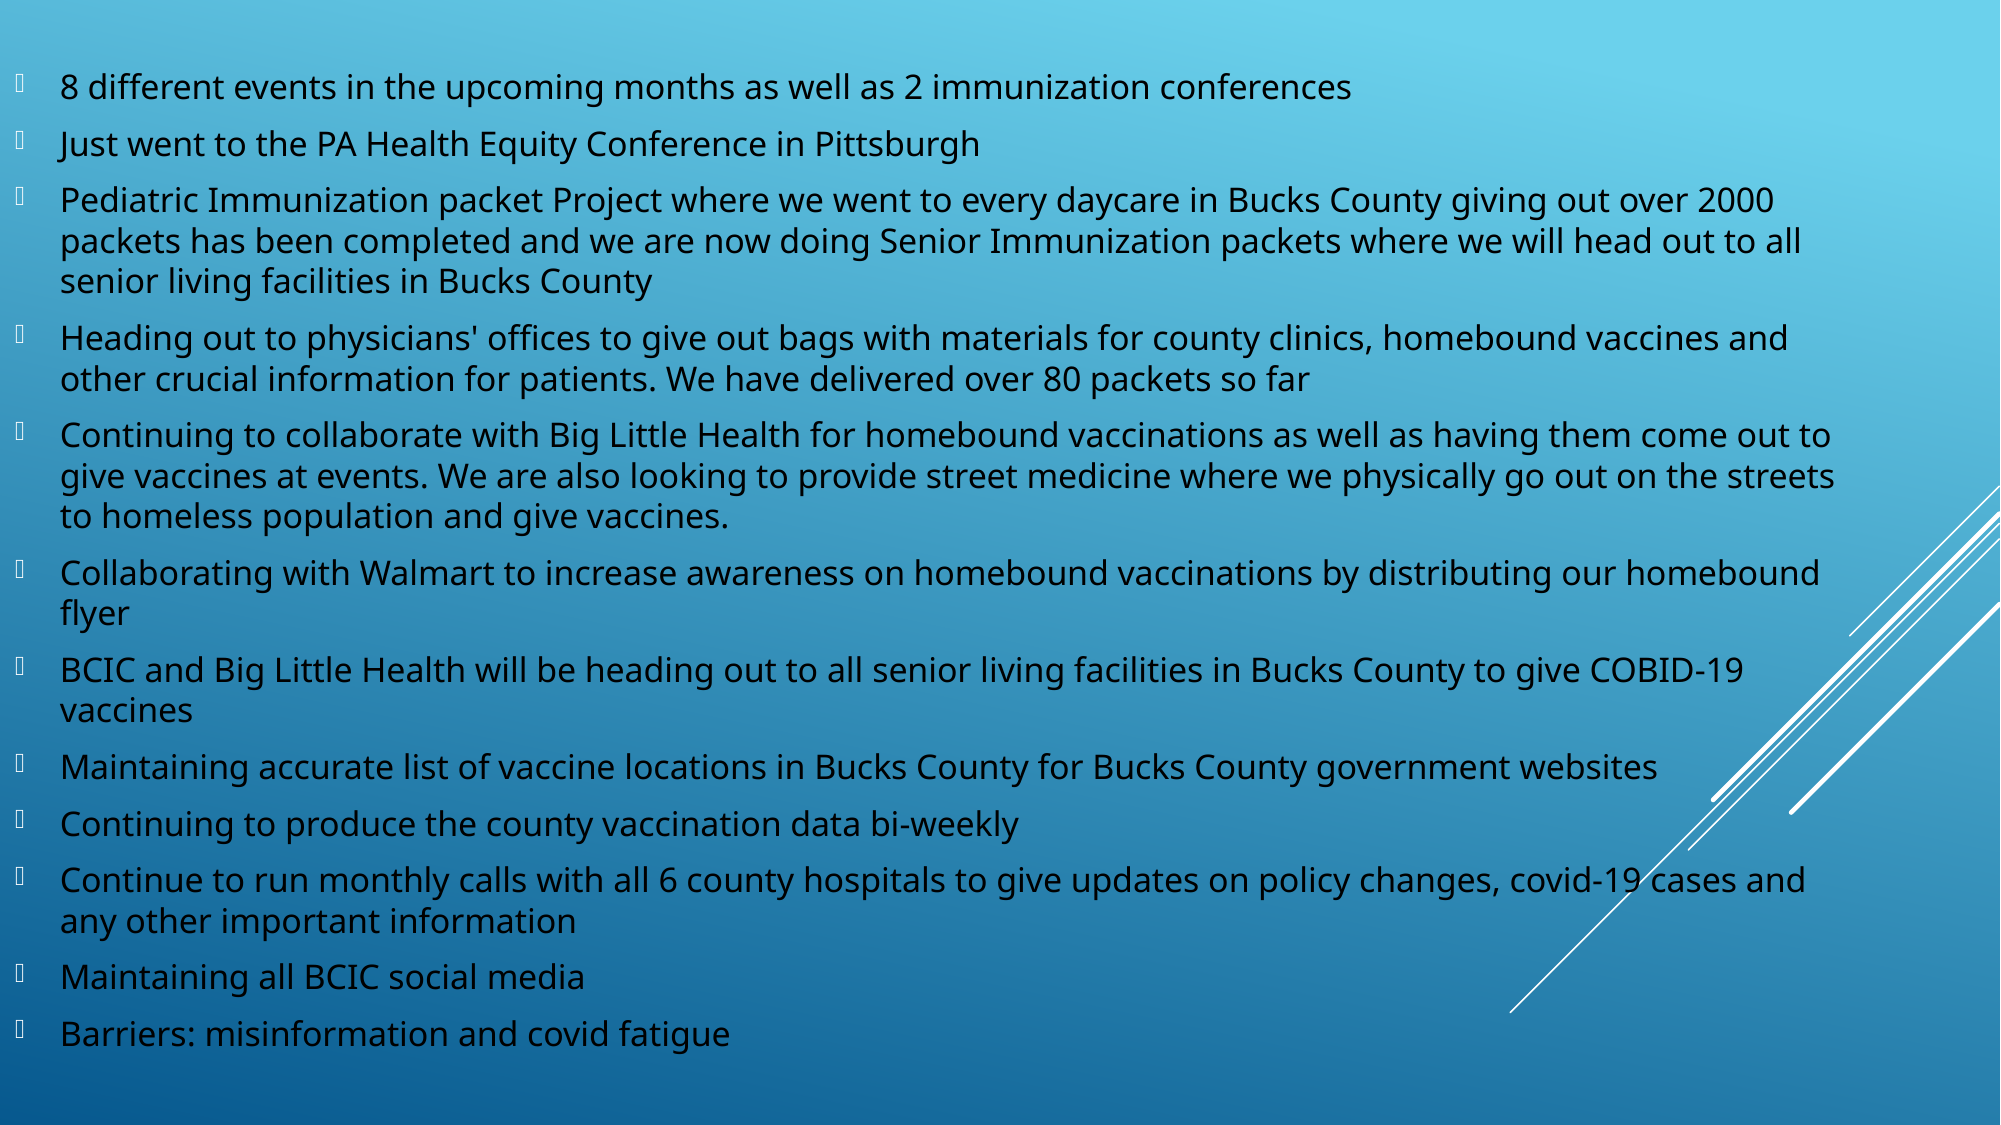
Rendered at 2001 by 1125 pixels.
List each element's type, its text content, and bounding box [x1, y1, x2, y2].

list 8 different events in the upcoming months as well as 2 immunization conferences Just went to the PA Health Equity Conference in Pittsburgh Pediatric Immunization packet Project where we went to every daycare in Bucks County giving out over 2000 packets has been completed and we are now doing Senior Immunization packets where we will head out to all senior living facilities in Bucks County Heading out to physicians' offices to give out bags with materials for county clinics, homebound vaccines and other crucial information for patients. We have delivered over 80 packets so far Continuing to collaborate with Big Little Health for homebound vaccinations as well as having them come out to give vaccines at events. We are also looking to provide street medicine where we physically go out on the streets to homeless population and give vaccines. Collaborating with Walmart to increase awareness on homebound vaccinations by distributing our homebound flyer BCIC and Big Little Health will be heading out to all senior living facilities in Bucks County to give COBID-19 vaccines Maintaining accurate list of vaccine locations in Bucks County for Bucks County government websites Continuing to produce the county vaccination data bi-weekly Continue to run monthly calls with all 6 county hospitals to give updates on policy changes, covid-19 cases and any other important information Maintaining all BCIC social media Barriers: misinformation and covid fatigue [0, 58, 1865, 1067]
